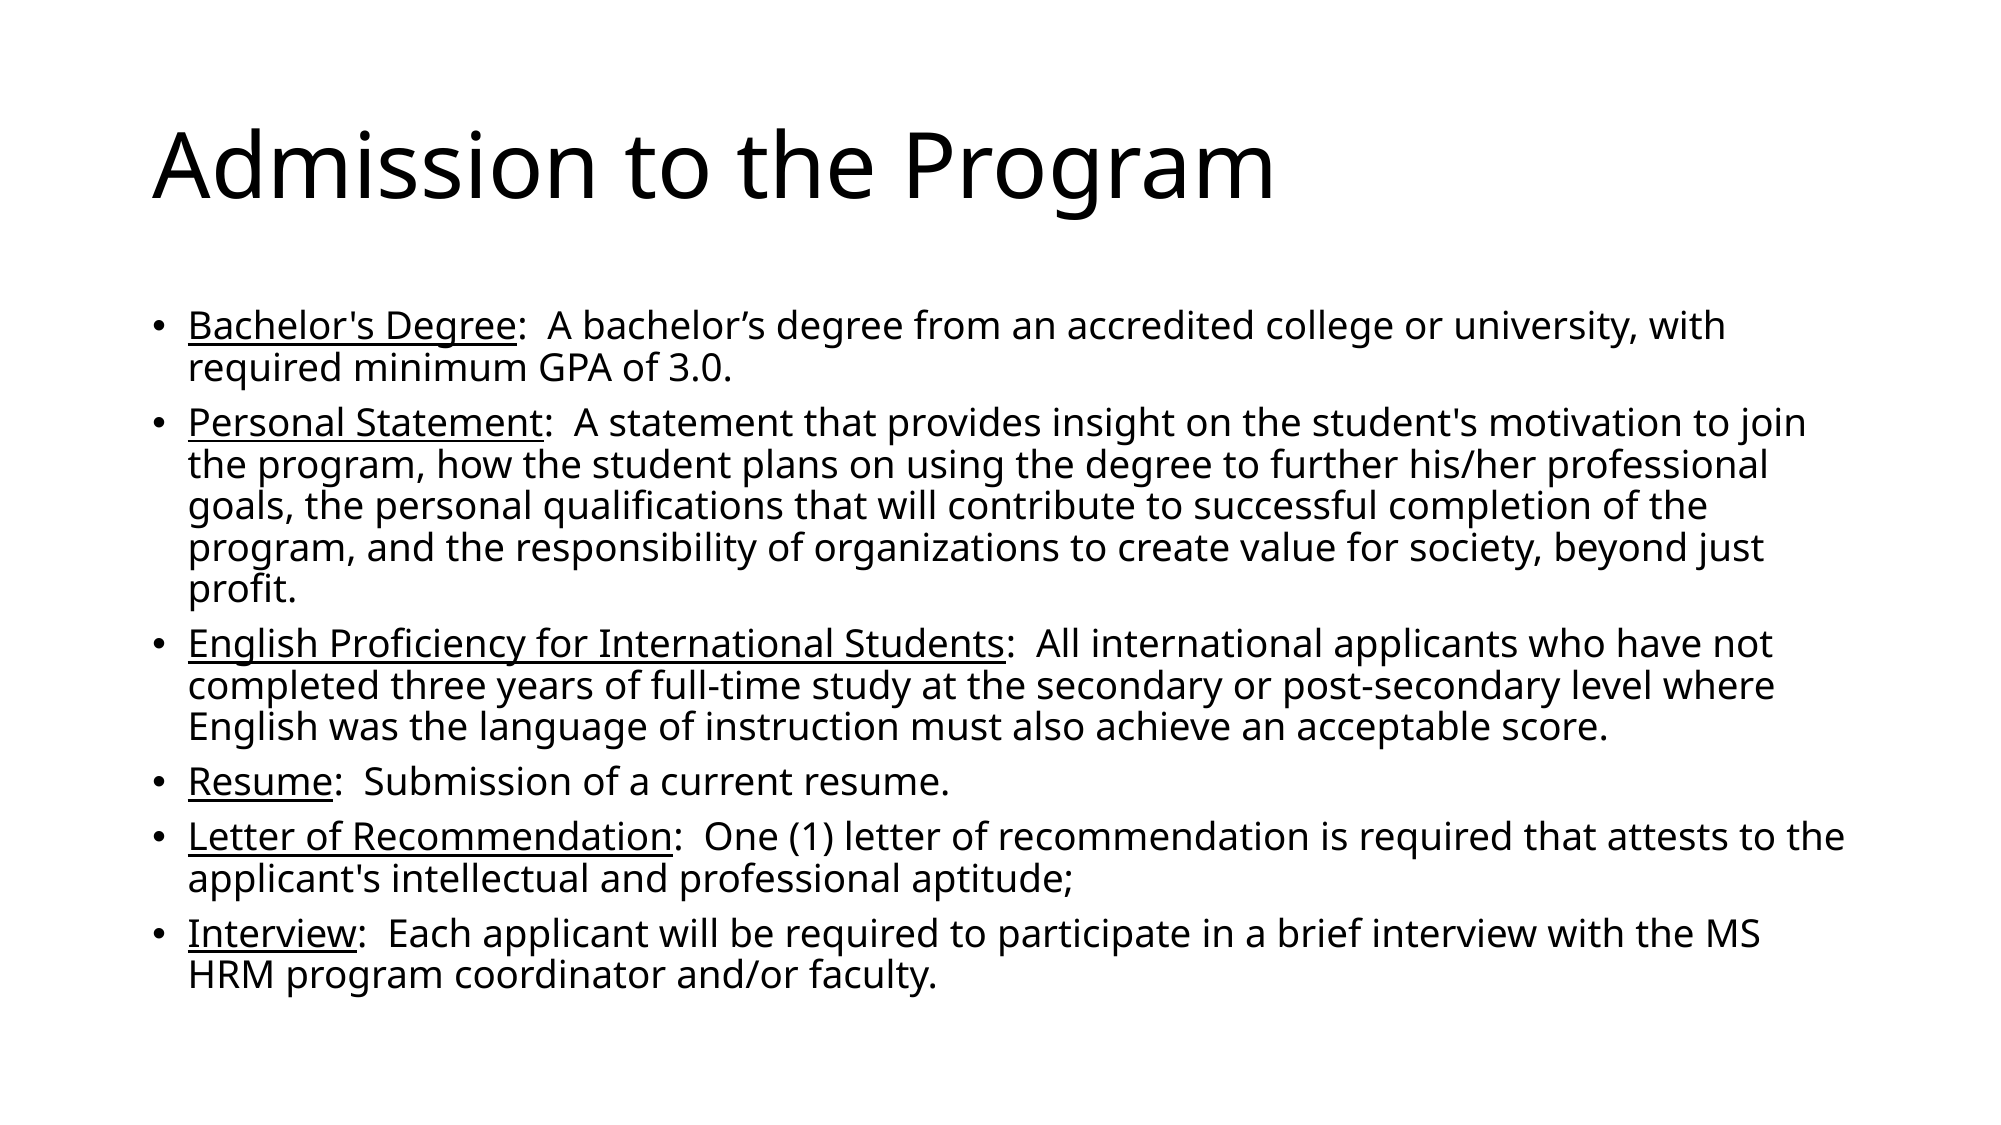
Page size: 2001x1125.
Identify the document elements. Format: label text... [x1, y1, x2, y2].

list Bachelor's Degree: A bachelor’s degree from an accredited college or university, with required minimum GPA of 3.0. Personal Statement: A statement that provides insight on the student's motivation to join the program, how the student plans on using the degree to further his/her professional goals, the personal qualifications that will contribute to successful completion of the program, and the responsibility of organizations to create value for society, beyond just profit. English Proficiency for International Students: All international applicants who have not completed three years of full-time study at the secondary or post-secondary level where English was the language of instruction must also achieve an acceptable score. Resume: Submission of a current resume. Letter of Recommendation: One (1) letter of recommendation is required that attests to the applicant's intellectual and professional aptitude; Interview: Each applicant will be required to participate in a brief interview with the MS HRM program coordinator and/or faculty. [137, 299, 1863, 1014]
title Admission to the Program [137, 59, 1863, 278]
